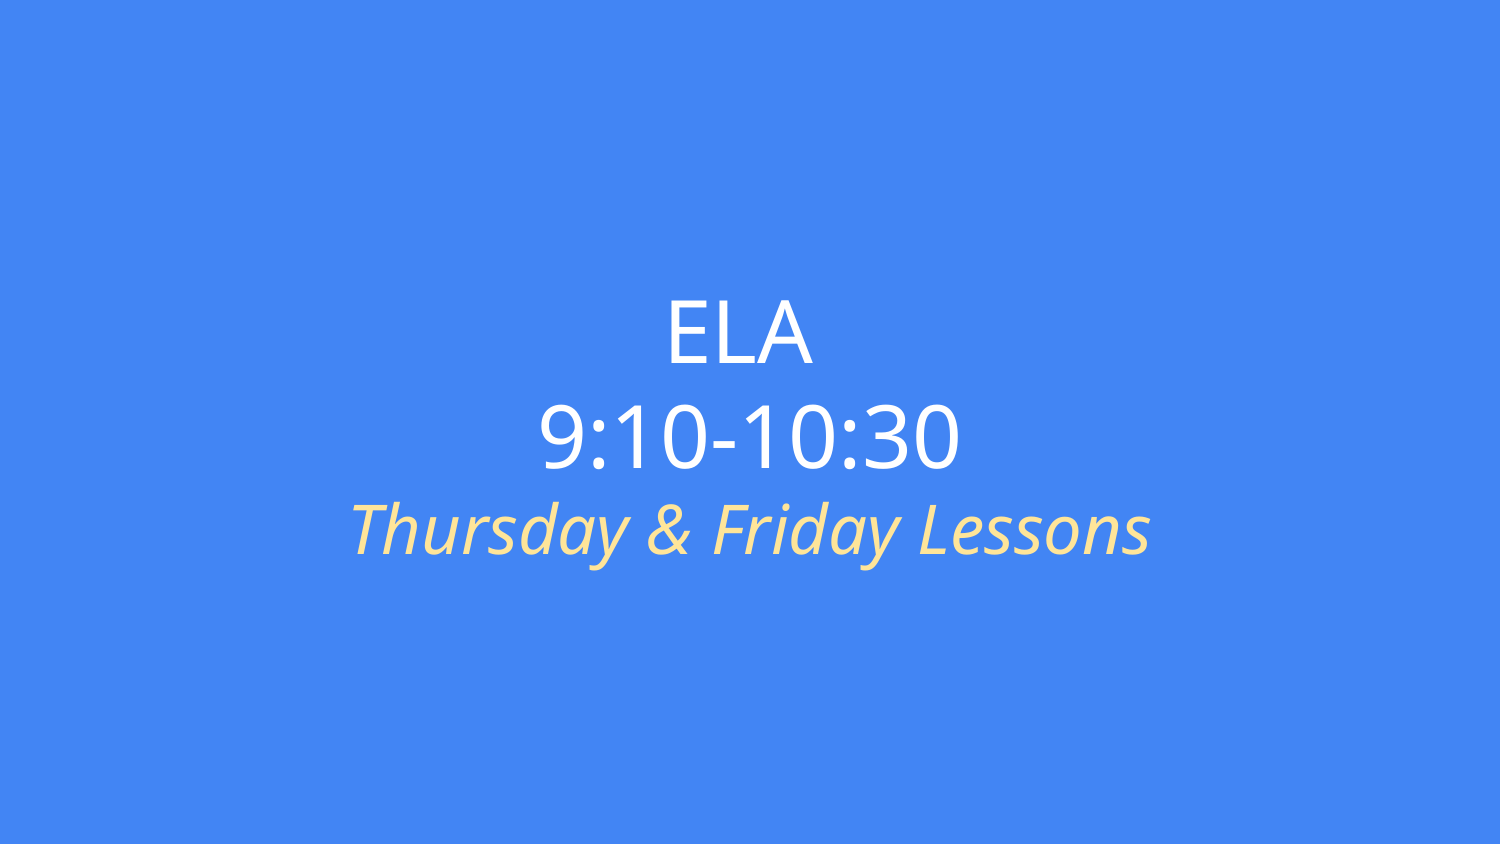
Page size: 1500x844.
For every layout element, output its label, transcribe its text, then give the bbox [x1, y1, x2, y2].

title ELA 9:10-10:30 Thursday & Friday Lessons [75, 338, 1425, 505]
